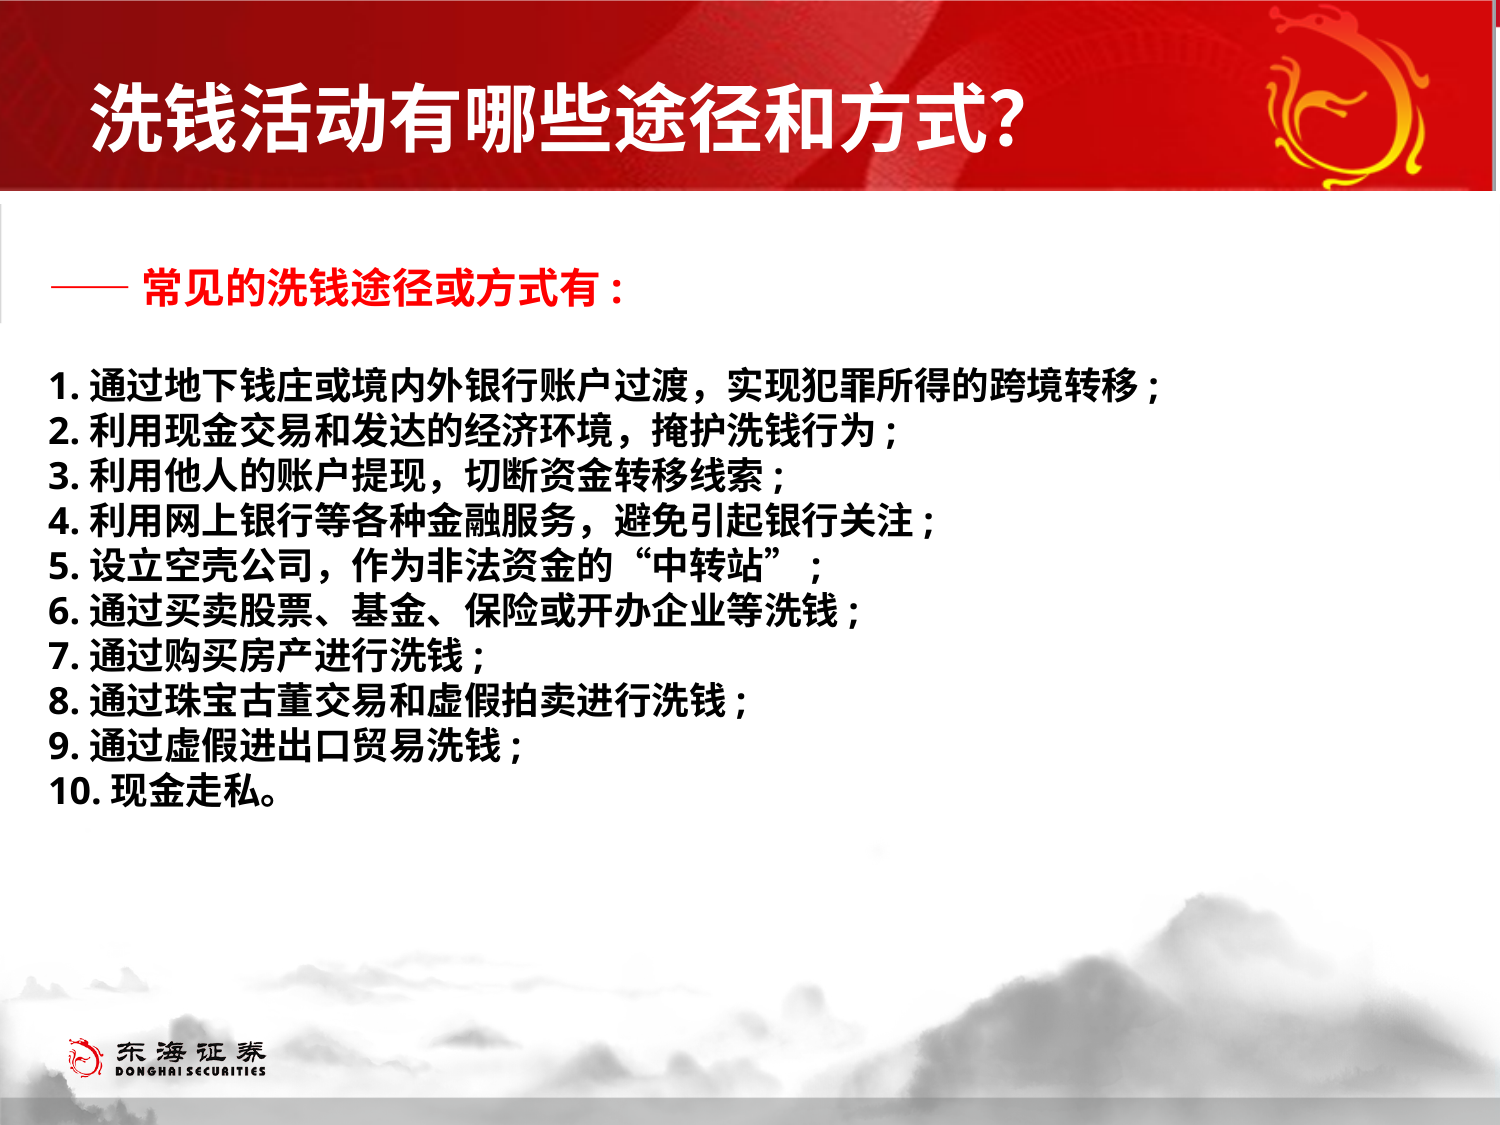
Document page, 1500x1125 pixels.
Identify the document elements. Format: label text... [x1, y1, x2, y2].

text_box ——常见的洗钱途径或方式有: 1.通过地下钱庄或境内外银行账户过渡，实现犯罪所得的跨境转移; 2.利用现金交易和发达的经济环境，掩护洗钱行为; 3.利用他人的账户提现，切断资金转移线索; 4.利用网上银行等各种金融服务，避免引起银行关注; 5.设立空壳公司，作为非法资金的“中转站”; 6.通过买卖股票、基金、保险或开办企业等洗钱; 7.通过购买房产进行洗钱; 8.通过珠宝古董交易和虚假拍卖进行洗钱; 9.通过虚假进出口贸易洗钱; 10.现金走私。 [33, 204, 1469, 950]
picture [0, 0, 1500, 1125]
